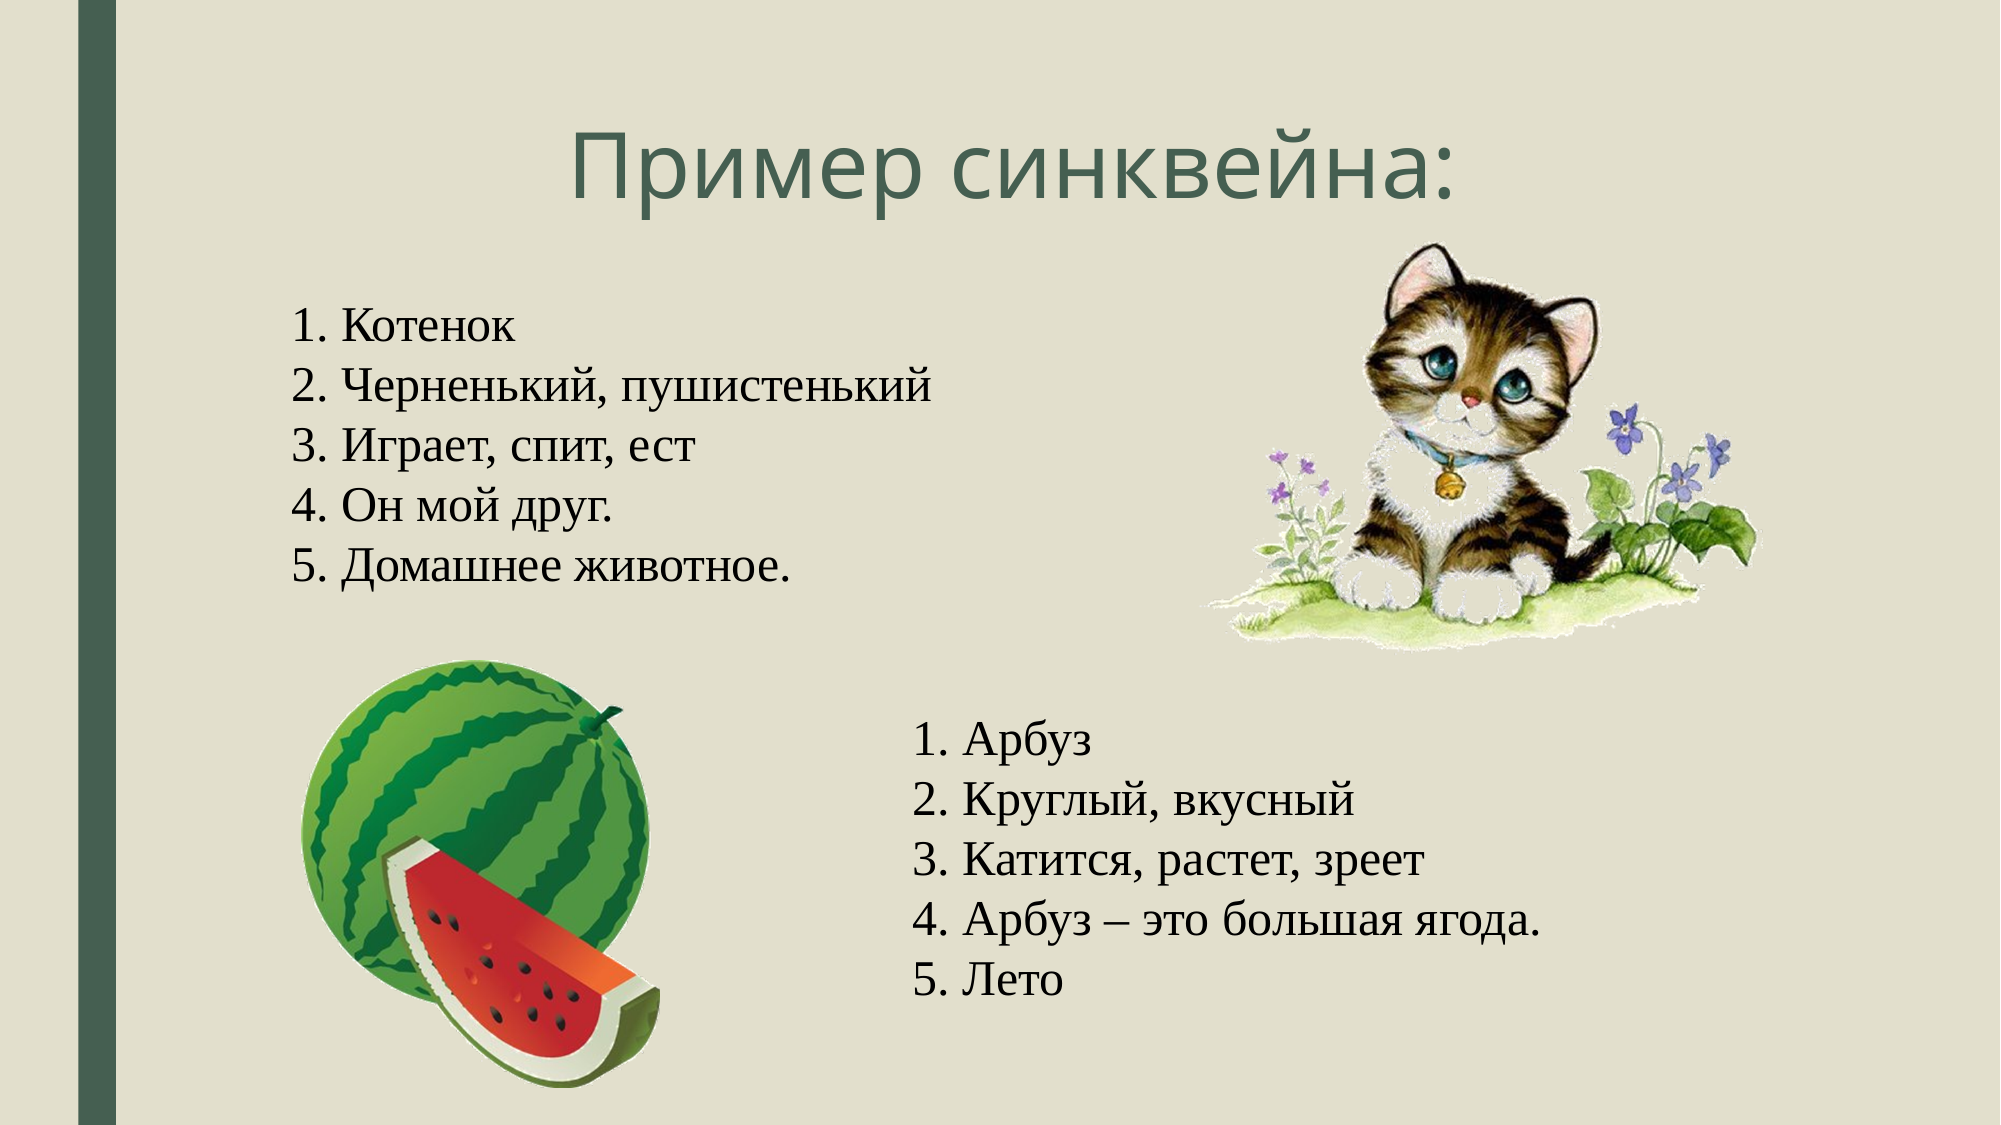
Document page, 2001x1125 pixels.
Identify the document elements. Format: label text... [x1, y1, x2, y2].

picture [301, 660, 660, 1088]
text_box 1. Арбуз 2. Круглый, вкусный 3. Катится, растет, зреет 4. Арбуз – это большая ягода. 5. Лето [898, 697, 1898, 1013]
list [1191, 230, 1763, 661]
title Пример синквейна: [225, 112, 1800, 231]
text_box 1. Котенок 2. Черненький, пушистенький 3. Играет, спит, ест 4. Он мой друг. 5. Домашнее животное. [276, 284, 1191, 599]
